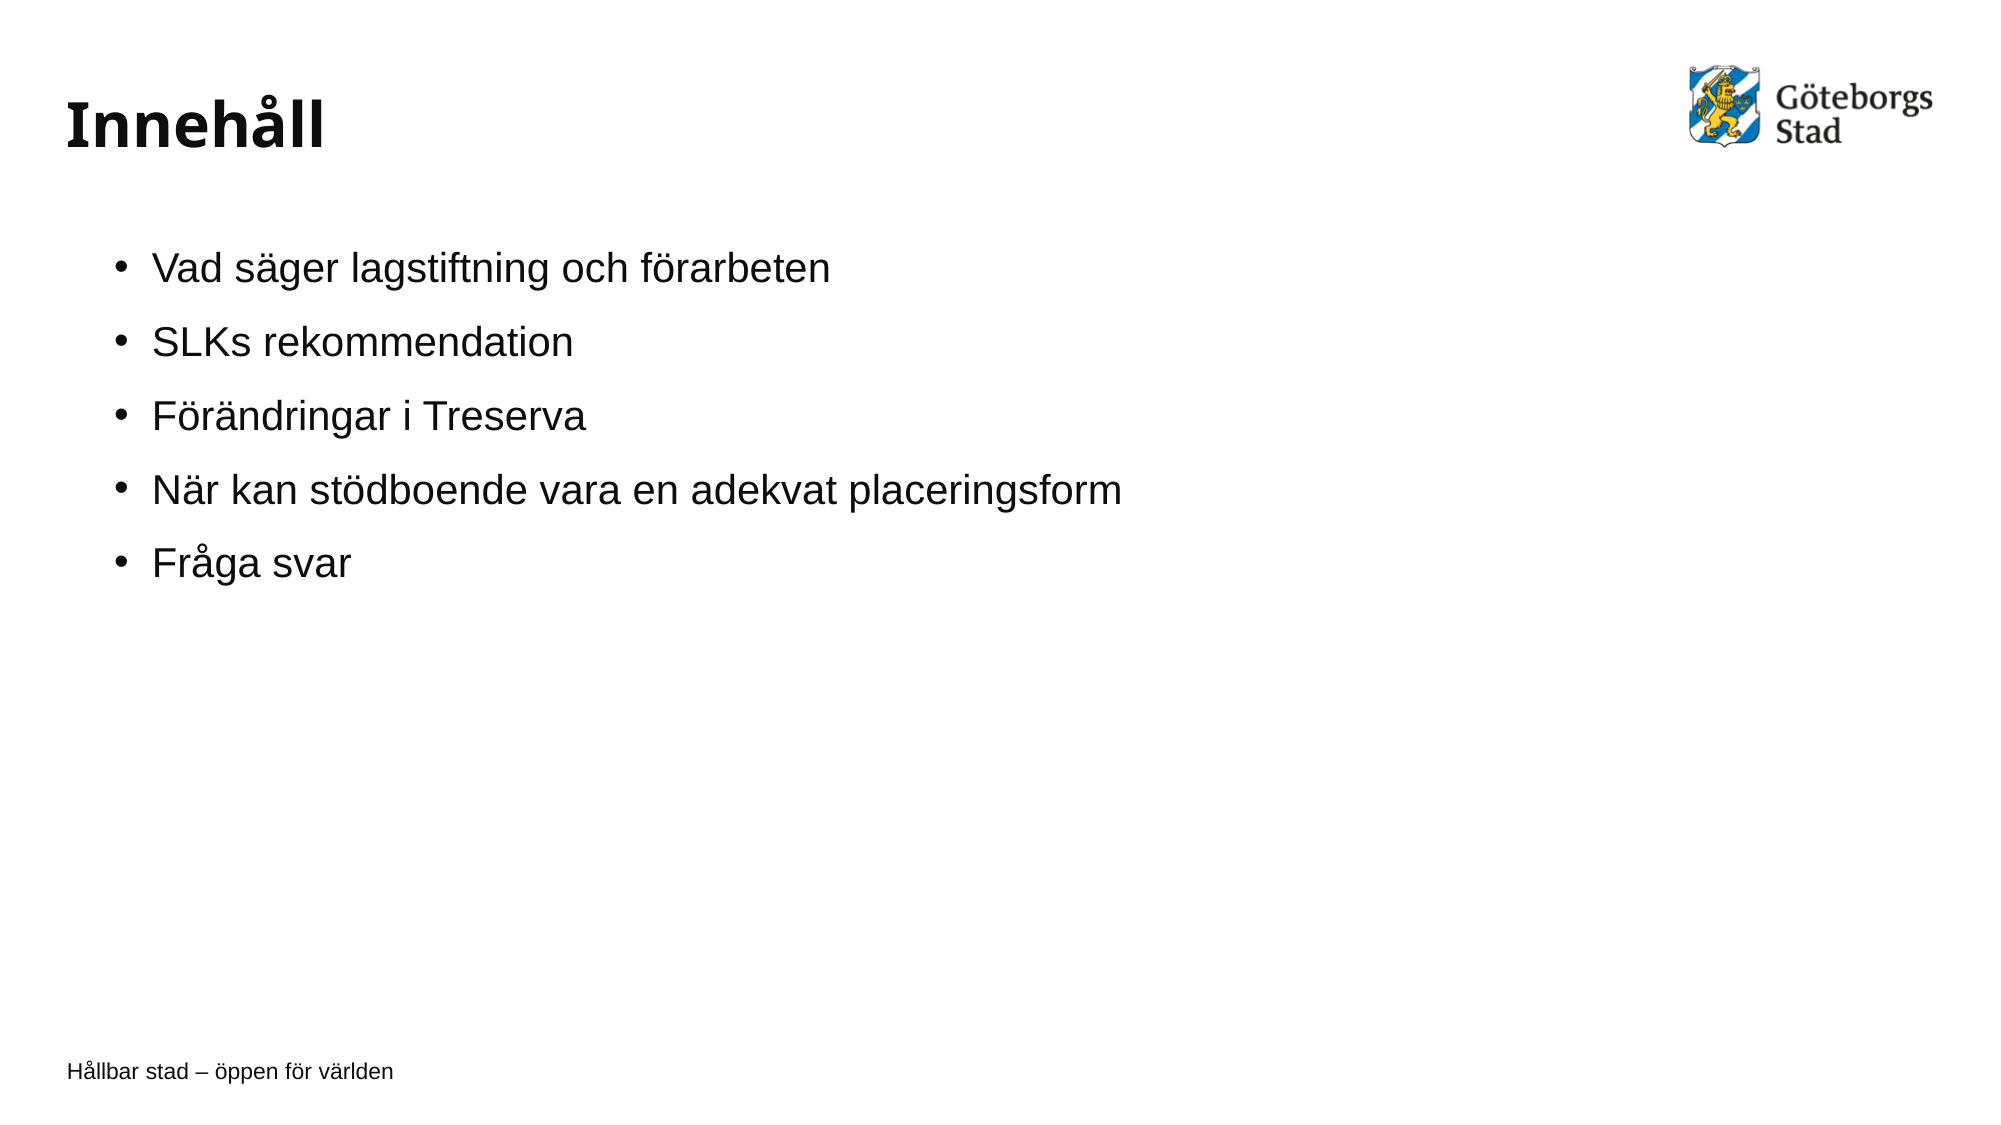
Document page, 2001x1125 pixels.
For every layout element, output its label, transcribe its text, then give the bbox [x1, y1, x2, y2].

list Vad säger lagstiftning och förarbeten SLKs rekommendation Förändringar i Treserva När kan stödboende vara en adekvat placeringsform Fråga svar [114, 236, 1914, 1007]
title Innehåll [66, 66, 1572, 188]
picture [1689, 65, 1933, 148]
